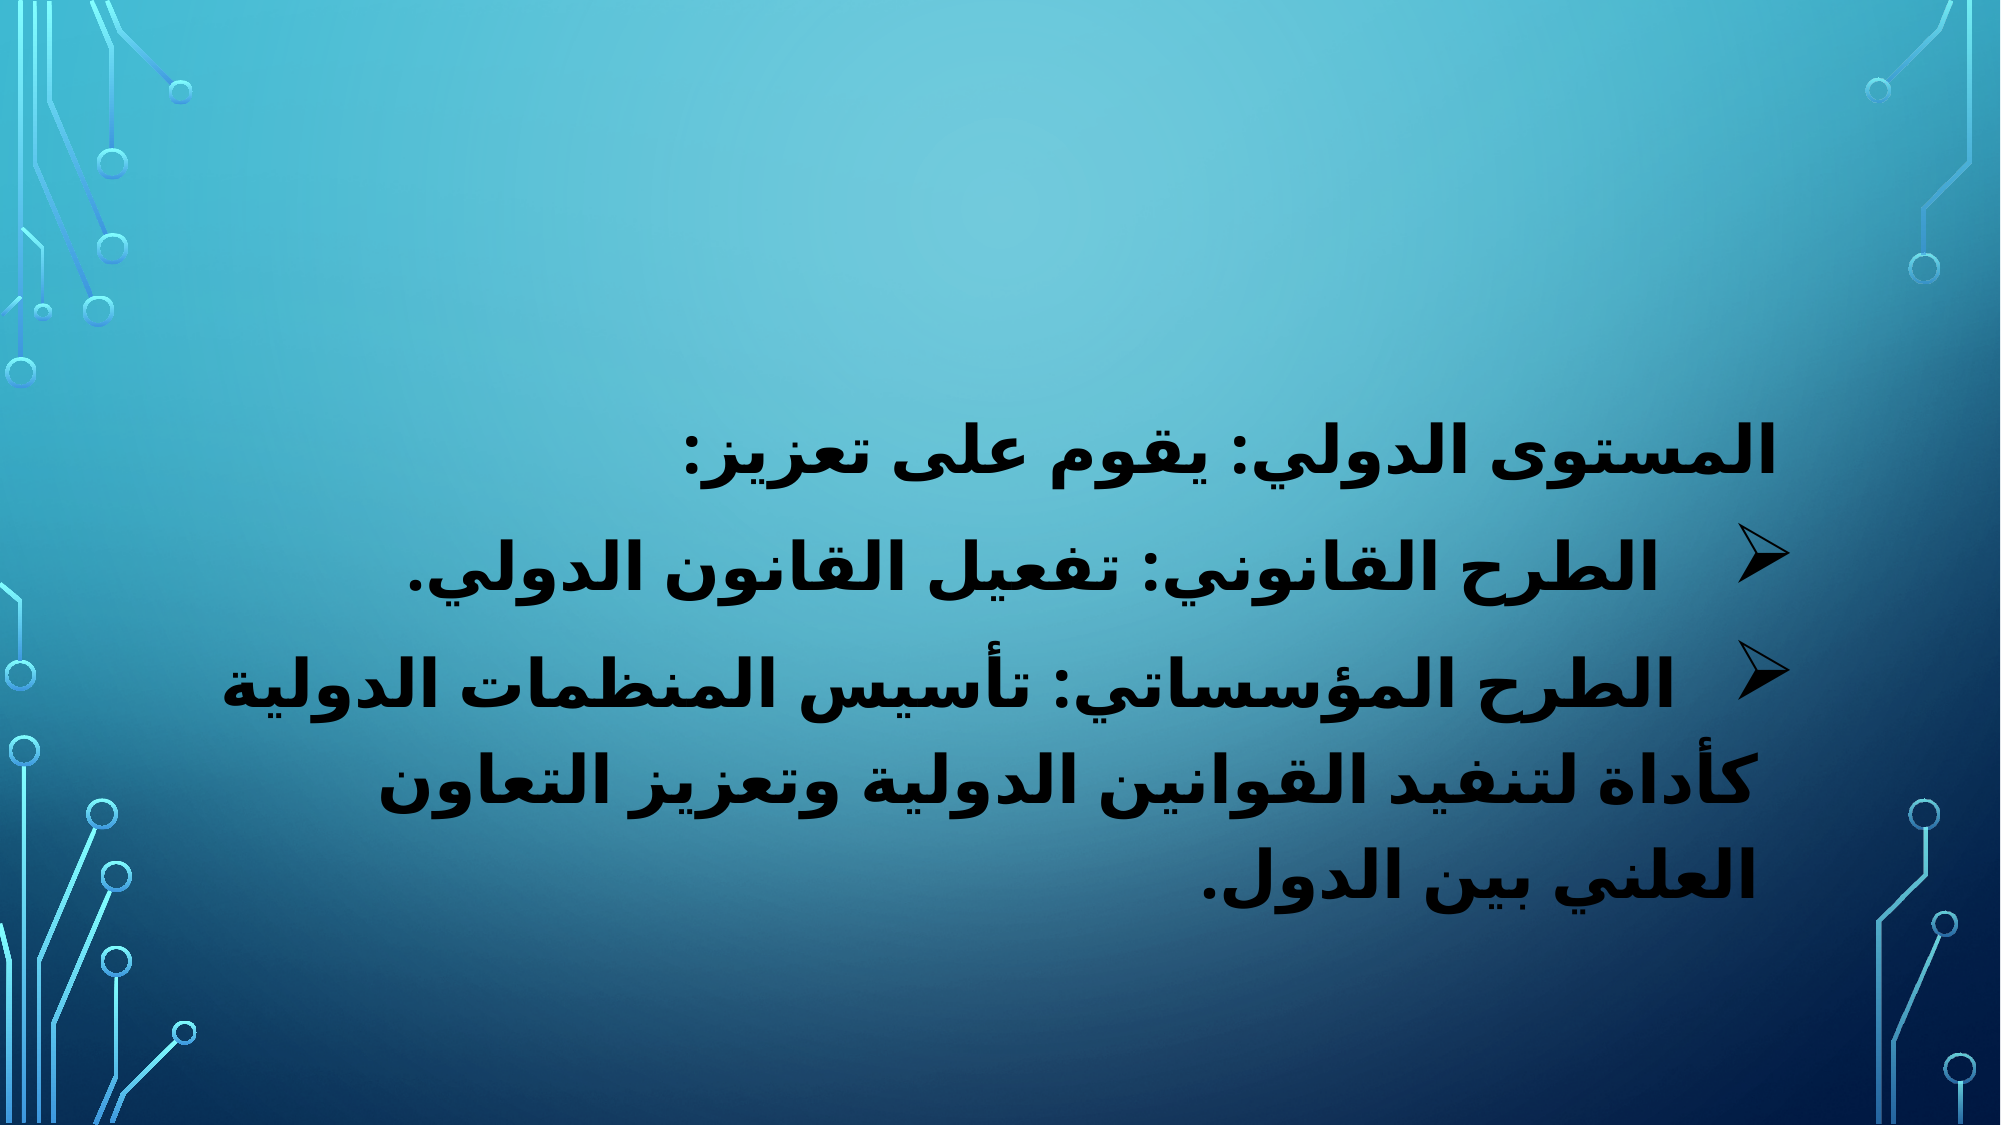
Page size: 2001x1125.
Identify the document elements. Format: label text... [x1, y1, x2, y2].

list المستوى الدولي: يقوم على تعزيز: الطرح القانوني: تفعيل القانون الدولي. الطرح المؤسساتي: تأسيس المنظمات الدولية كأداة لتنفيد القوانين الدولية وتعزيز التعاون العلني بين الدول. [187, 383, 1813, 950]
